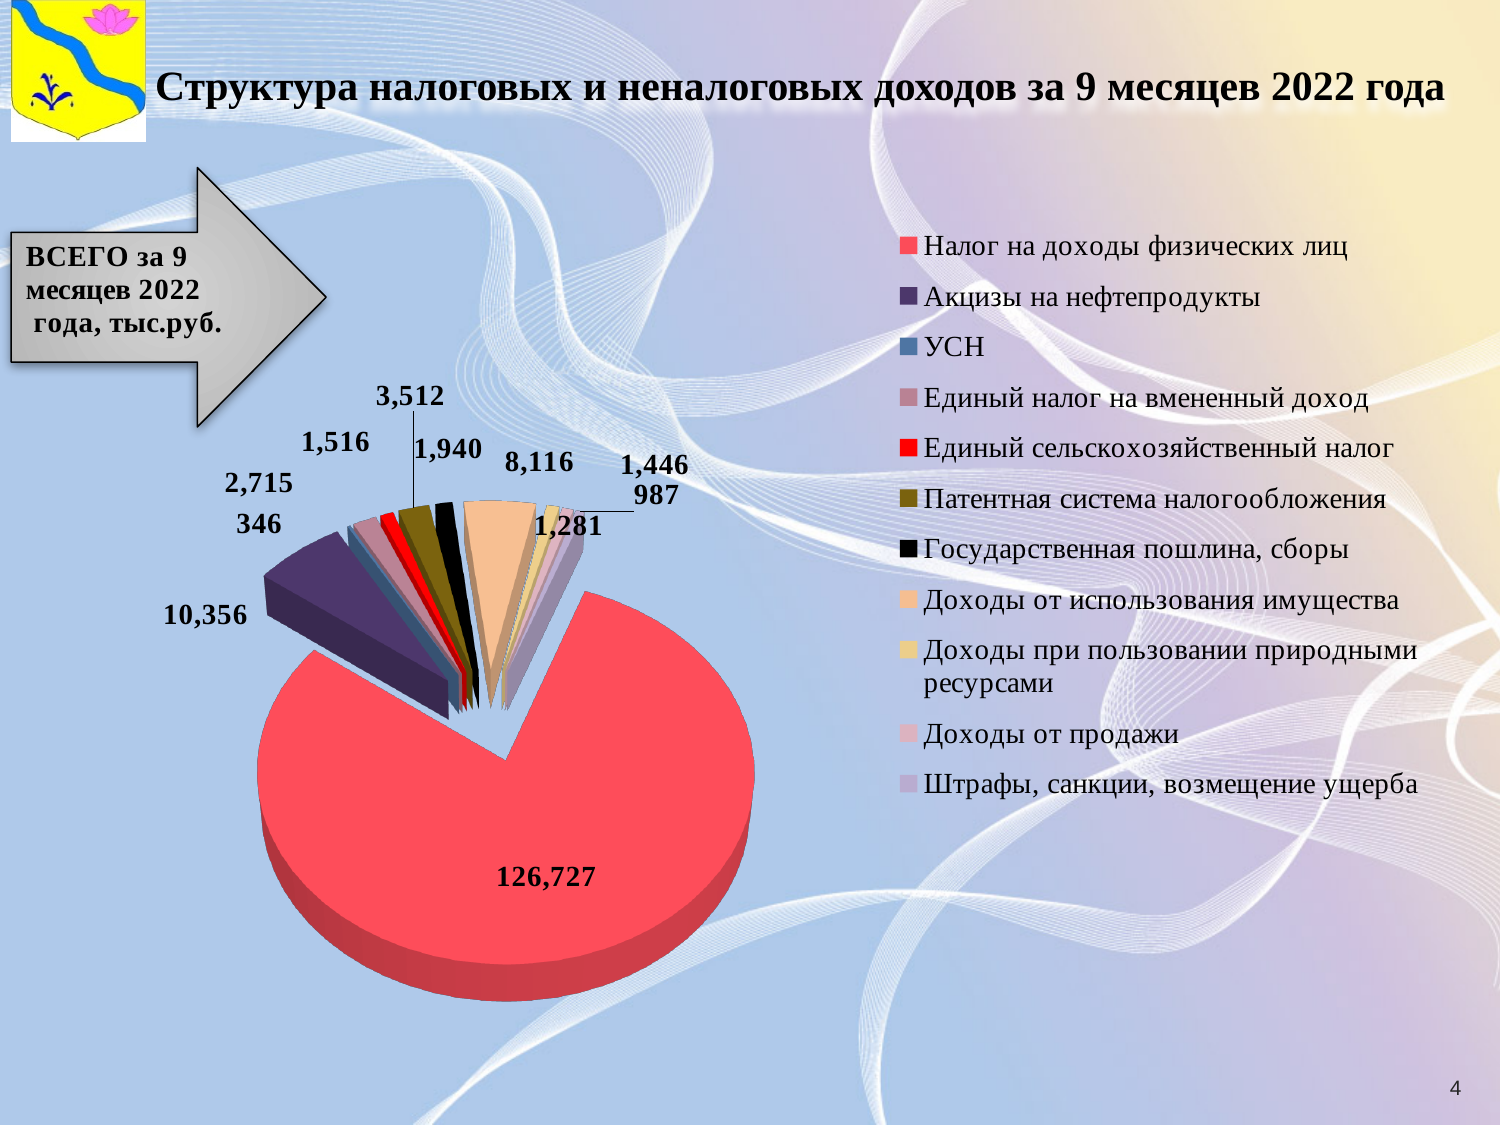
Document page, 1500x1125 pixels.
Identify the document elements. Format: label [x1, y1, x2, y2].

chart [0, 0, 1500, 1125]
